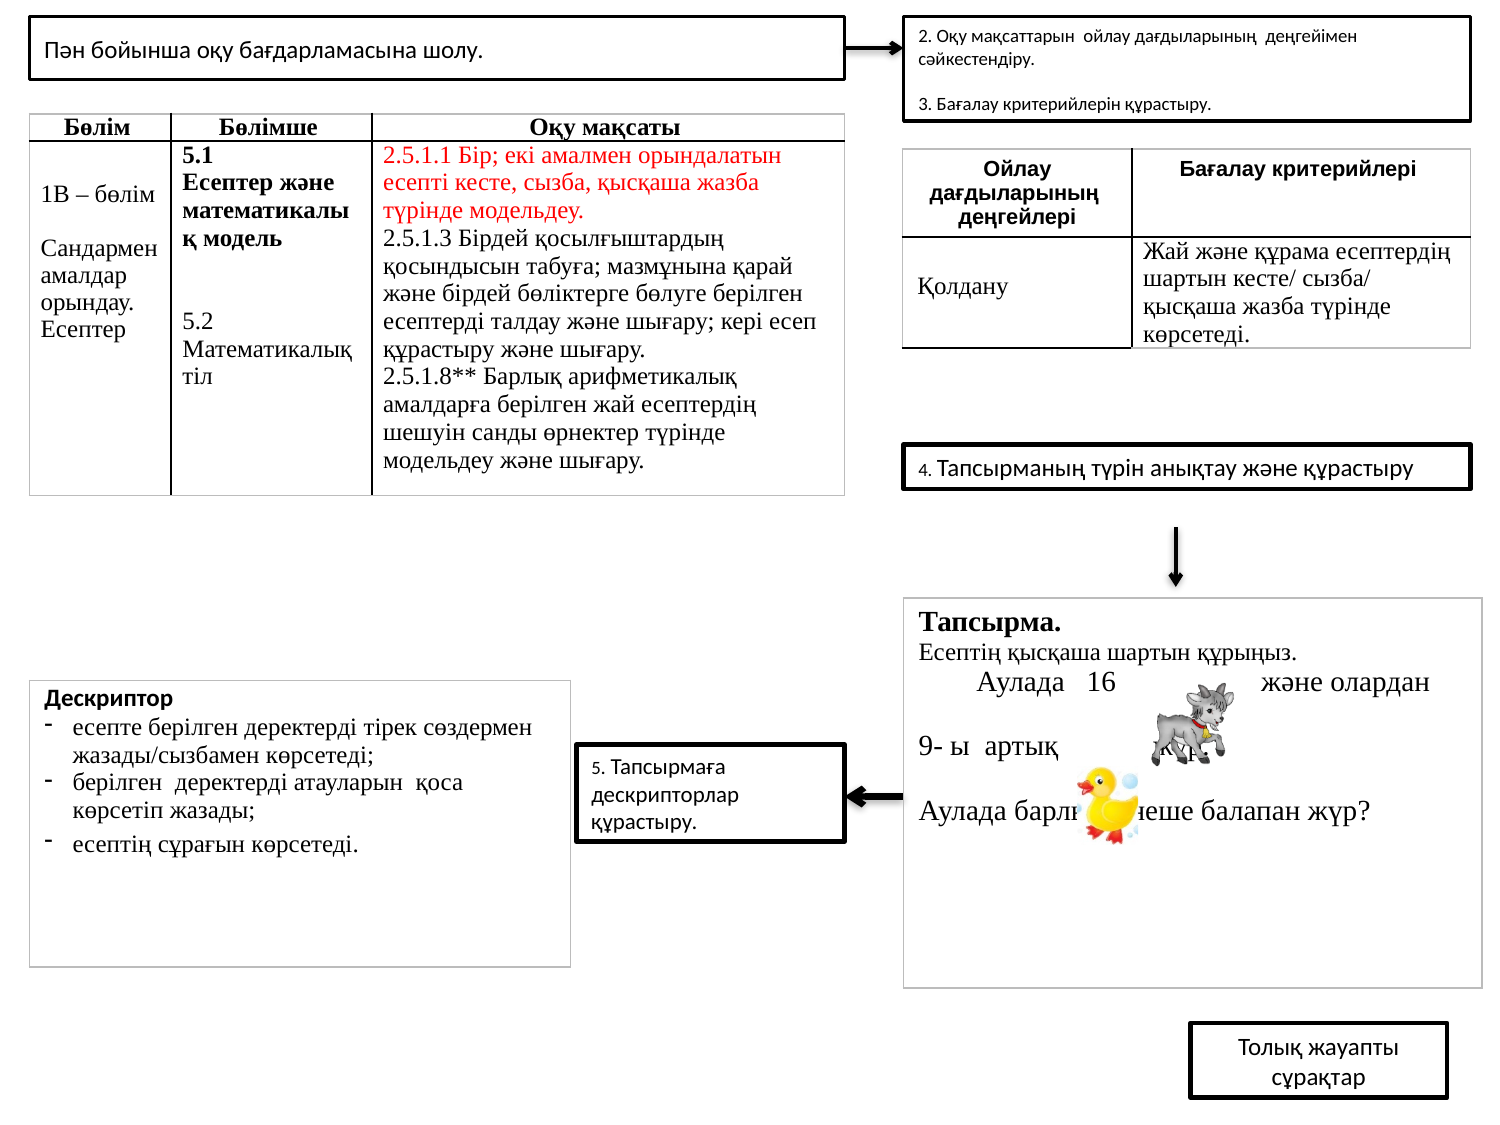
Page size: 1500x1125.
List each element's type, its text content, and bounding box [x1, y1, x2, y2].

table_cell Жай және құрама есептердің шартын кесте/ сызба/ қысқаша жазба түрінде көрсетеді. [1133, 238, 1470, 347]
table_cell 1В – бөлім Сандармен амалдар орындау. Есептер [30, 142, 170, 495]
table_header Бағалау критерийлері [1133, 150, 1470, 236]
table_header Оқу мақсаты [373, 115, 844, 140]
text_box 2. Оқу мақсаттарын ойлау дағдыларының деңгейімен сәйкестендіру. 3. Бағалау критерийлерін құрастыру. [901, 14, 1473, 123]
table_cell Қолдану [903, 238, 1131, 347]
picture [1076, 681, 1244, 845]
table_header Тапсырма. Есептің қысқаша шартын құрыңыз. Аулада 16 және олардан 9- ы артық жүр. Аулада барлығы неше балапан жүр? [904, 599, 1481, 987]
table_header Дескриптор есепте берілген деректерді тірек сөздермен жазады/сызбамен көрсетеді; берілген деректерді атауларын қоса көрсетіп жазады; есептің сұрағын көрсетеді. [30, 681, 570, 966]
table_header Ойлау дағдыларының деңгейлері [903, 150, 1131, 236]
table_cell 2.5.1.1 Бір; екі амалмен орындалатын есепті кесте, сызба, қысқаша жазба түрінде модельдеу. 2.5.1.3 Бірдей қосылғыштардың қосындысын табуға; мазмұнына қарай және бірдей бөліктерге бөлуге берілген есептерді талдау және шығару; кері есеп құрастыру және шығару. 2.5.1.8** Барлық арифметикалық амалдарға берілген жай есептердің шешуін санды өрнектер түрінде модельдеу және шығару. [373, 142, 844, 495]
table_cell 5.1 Есептер және математикалық модель 5.2 Математикалық тіл [172, 142, 371, 495]
table_header Бөлімше [172, 115, 371, 140]
text_box 5. Тапсырмаға дескрипторлар құрастыру. [574, 742, 847, 844]
text_box Толық жауапты сұрақтар [1188, 1021, 1449, 1100]
text_box 4. Тапсырманың түрін анықтау және құрастыру [901, 442, 1473, 491]
table_header Бөлім [30, 115, 170, 140]
text_box Пән бойынша оқу бағдарламасына шолу. [27, 14, 847, 82]
